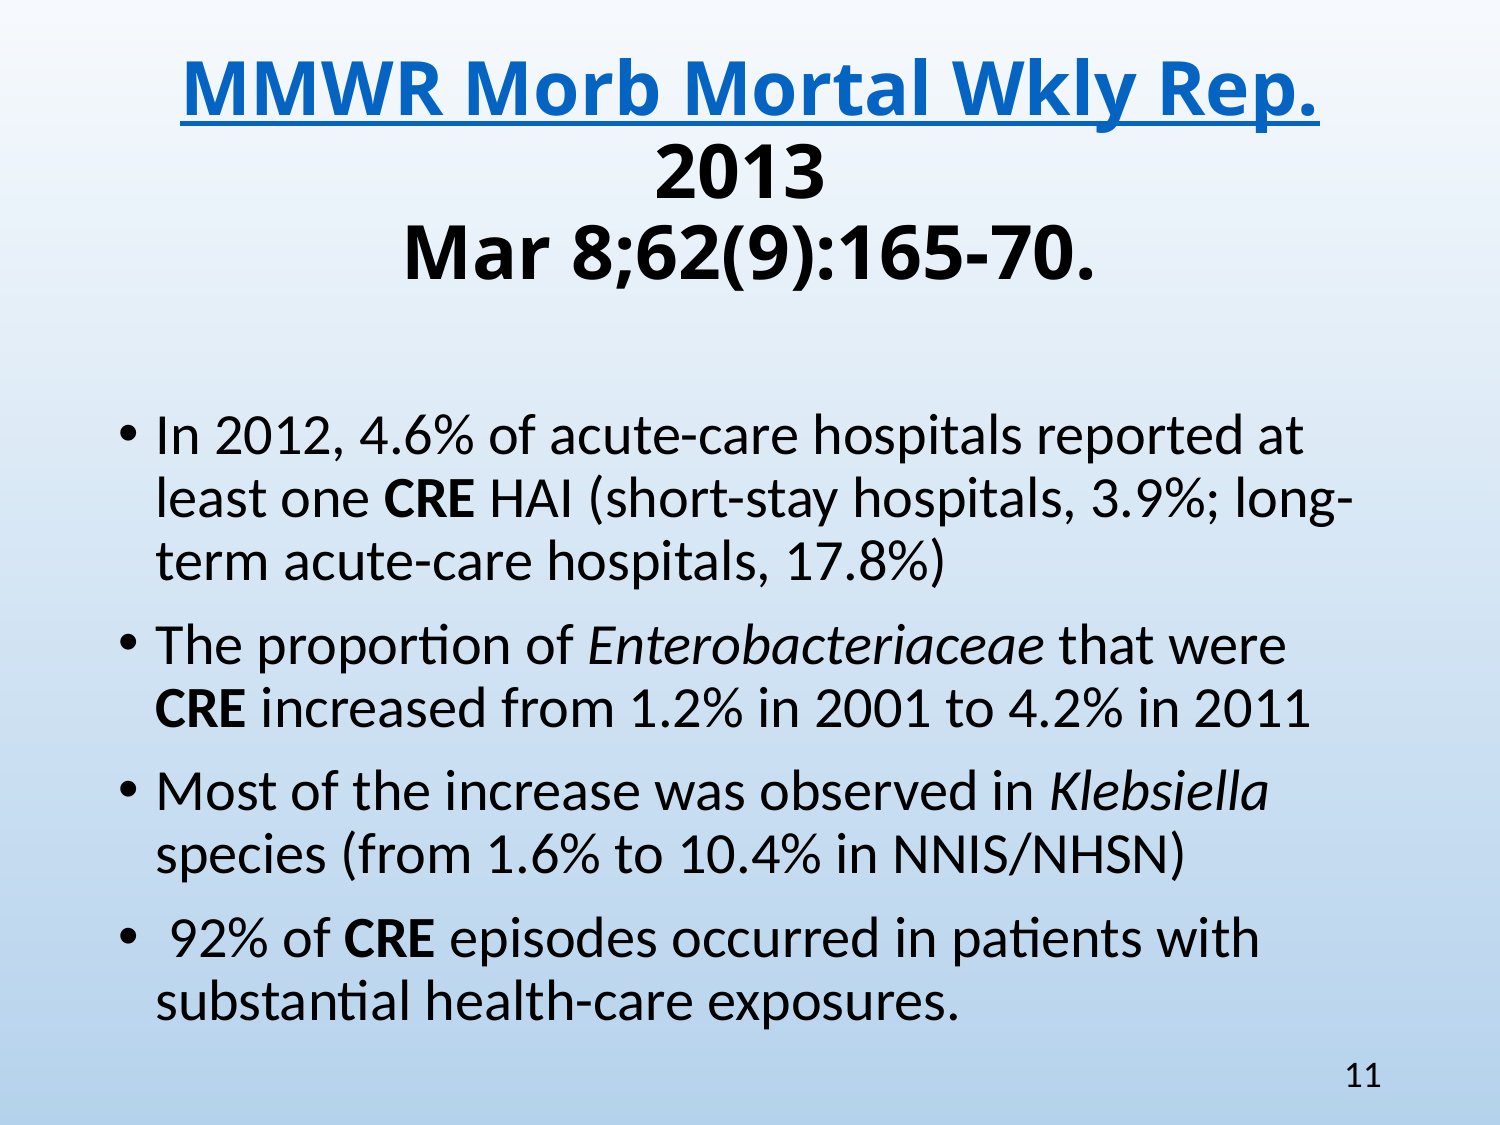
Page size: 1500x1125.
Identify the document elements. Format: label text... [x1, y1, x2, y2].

slide_number 11 [1059, 1042, 1397, 1103]
title MMWR Morb Mortal Wkly Rep. 2013 Mar 8;62(9):165-70. [103, 59, 1397, 278]
list In 2012, 4.6% of acute-care hospitals reported at least one CRE HAI (short-stay hospitals, 3.9%; long-term acute-care hospitals, 17.8%) The proportion of Enterobacteriaceae that were CRE increased from 1.2% in 2001 to 4.2% in 2011 Most of the increase was observed in Klebsiella species (from 1.6% to 10.4% in NNIS/NHSN) 92% of CRE episodes occurred in patients with substantial health-care exposures. [103, 396, 1397, 1085]
